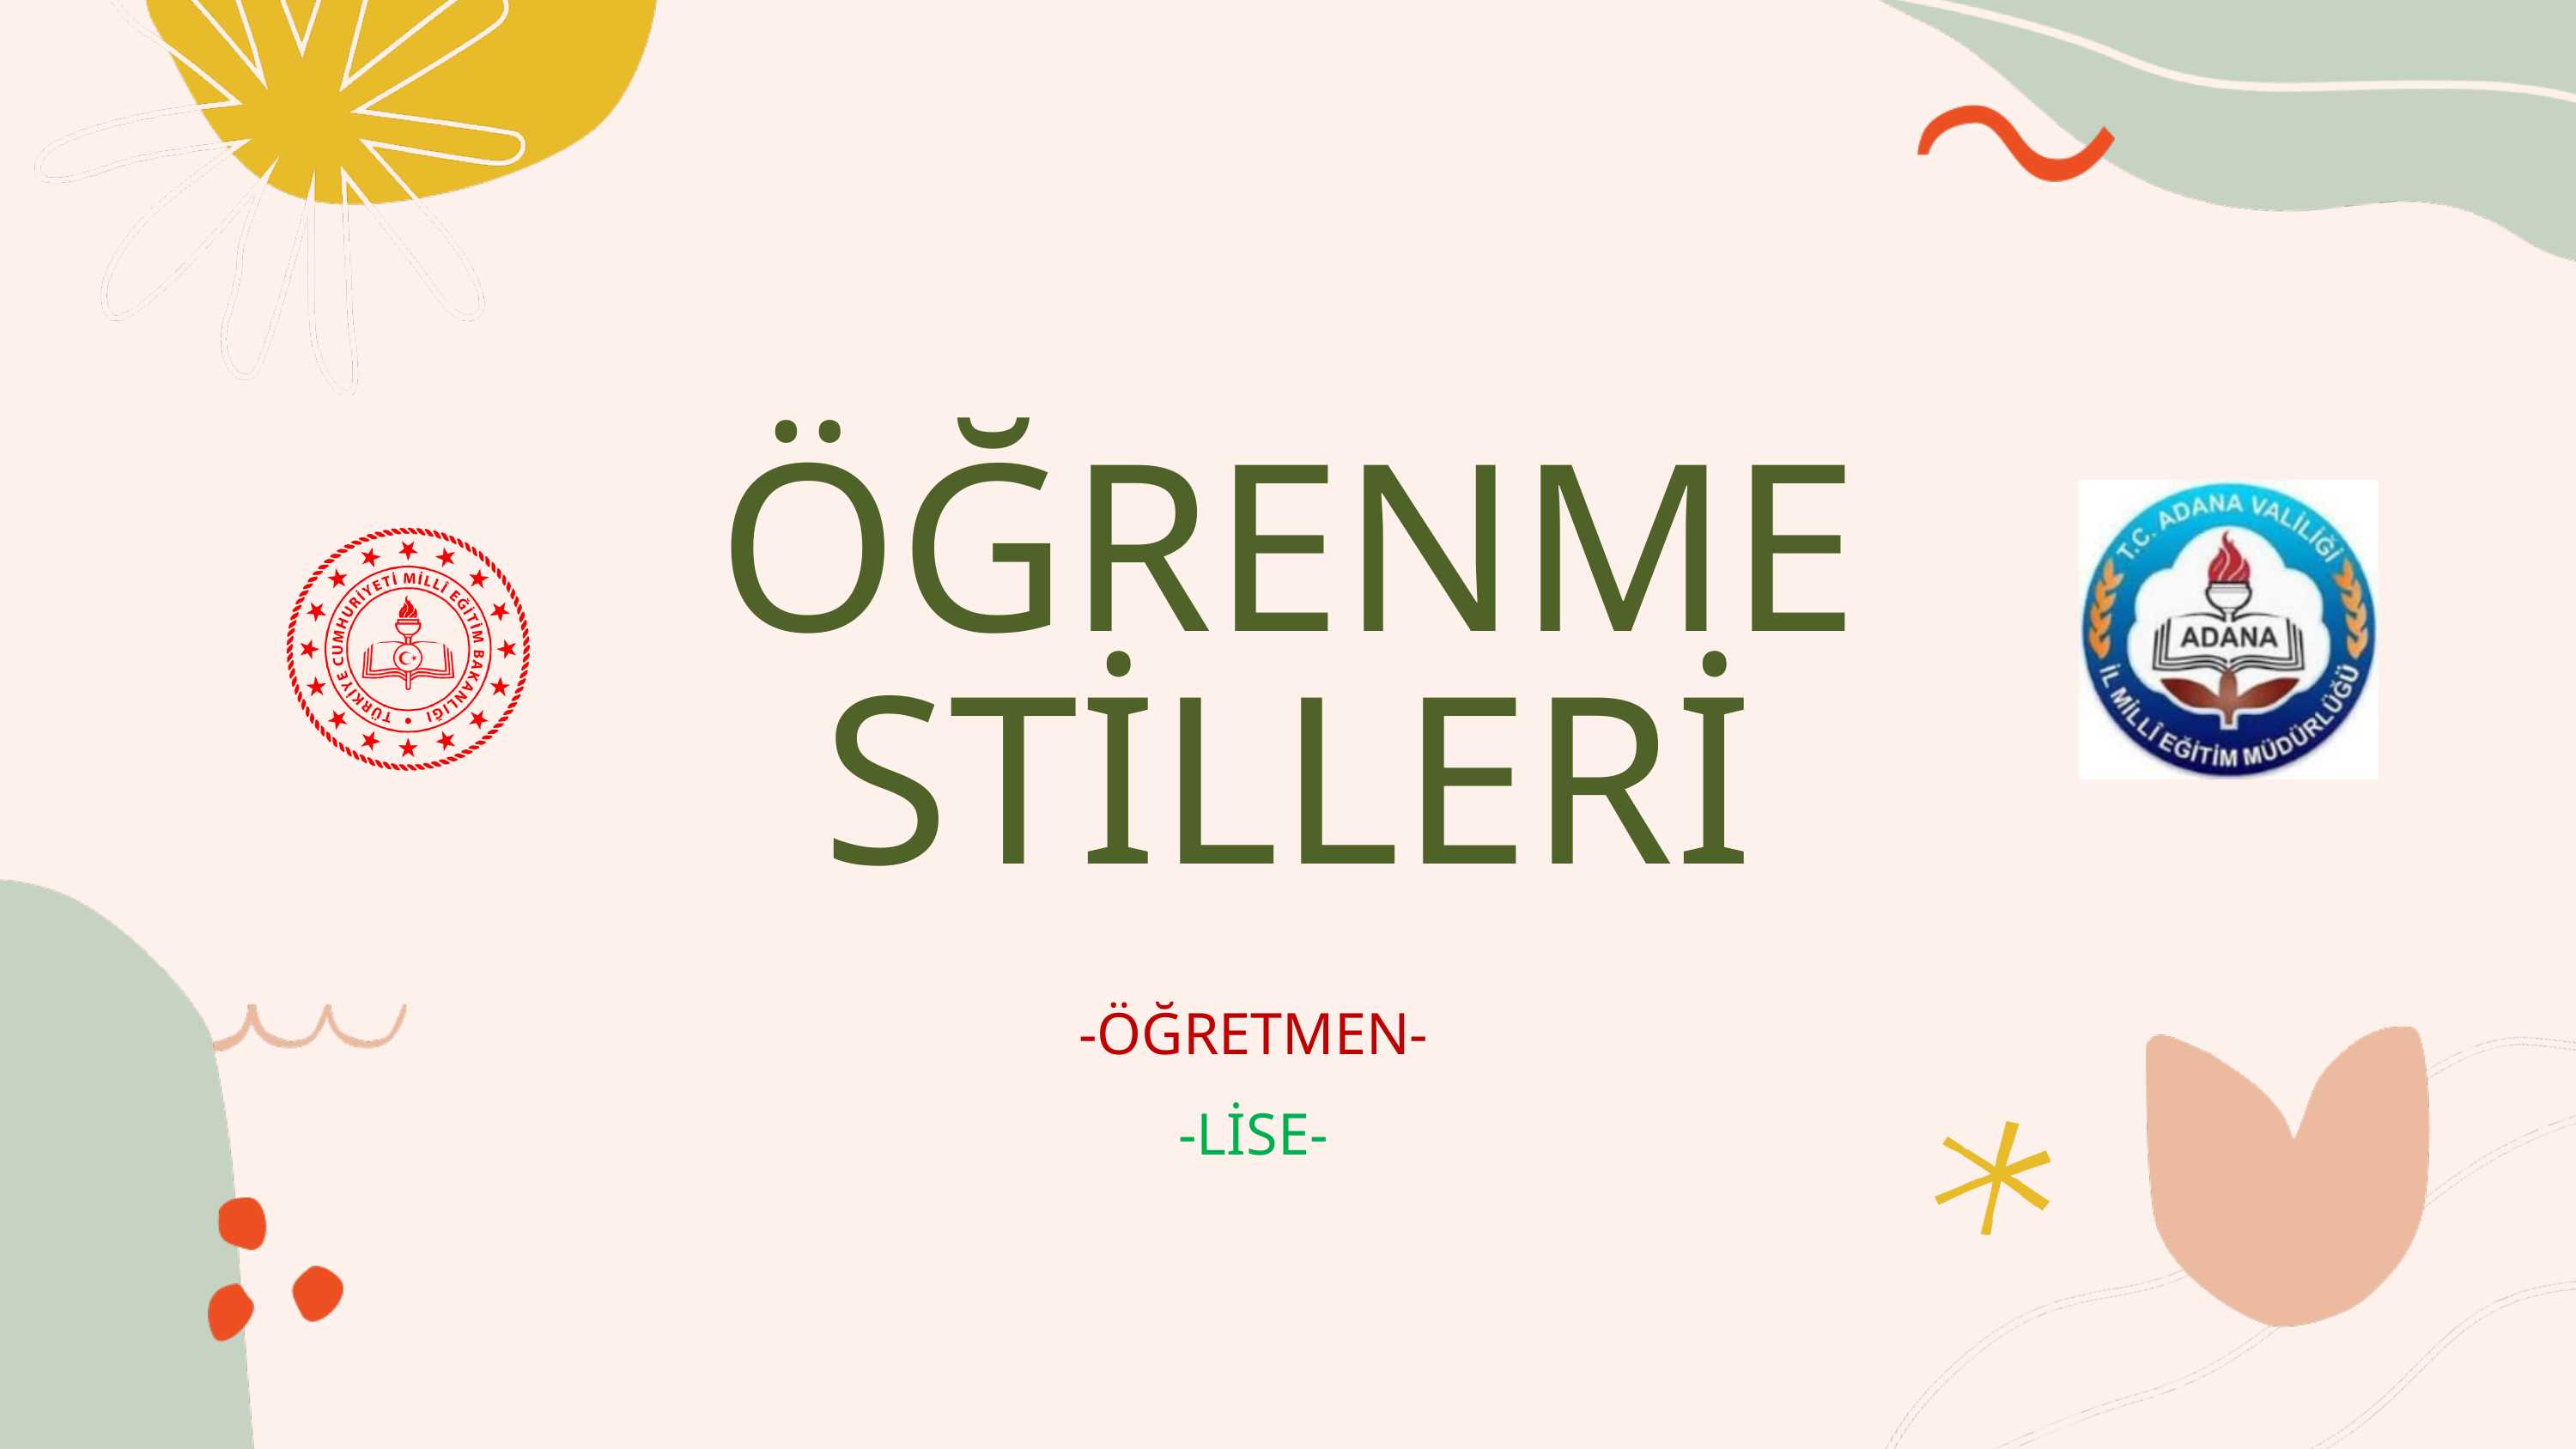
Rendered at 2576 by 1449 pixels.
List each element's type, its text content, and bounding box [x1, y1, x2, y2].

picture [281, 523, 534, 775]
picture [2079, 479, 2379, 779]
text_box -LİSE- [372, 1086, 1966, 1167]
picture [0, 868, 407, 1449]
picture [1831, 0, 2576, 366]
text_box ÖĞRENME STİLLERİ [406, 445, 2170, 911]
picture [1883, 834, 2576, 1449]
picture [31, 0, 702, 396]
text_box -ÖĞRETMEN- [372, 985, 1966, 1066]
